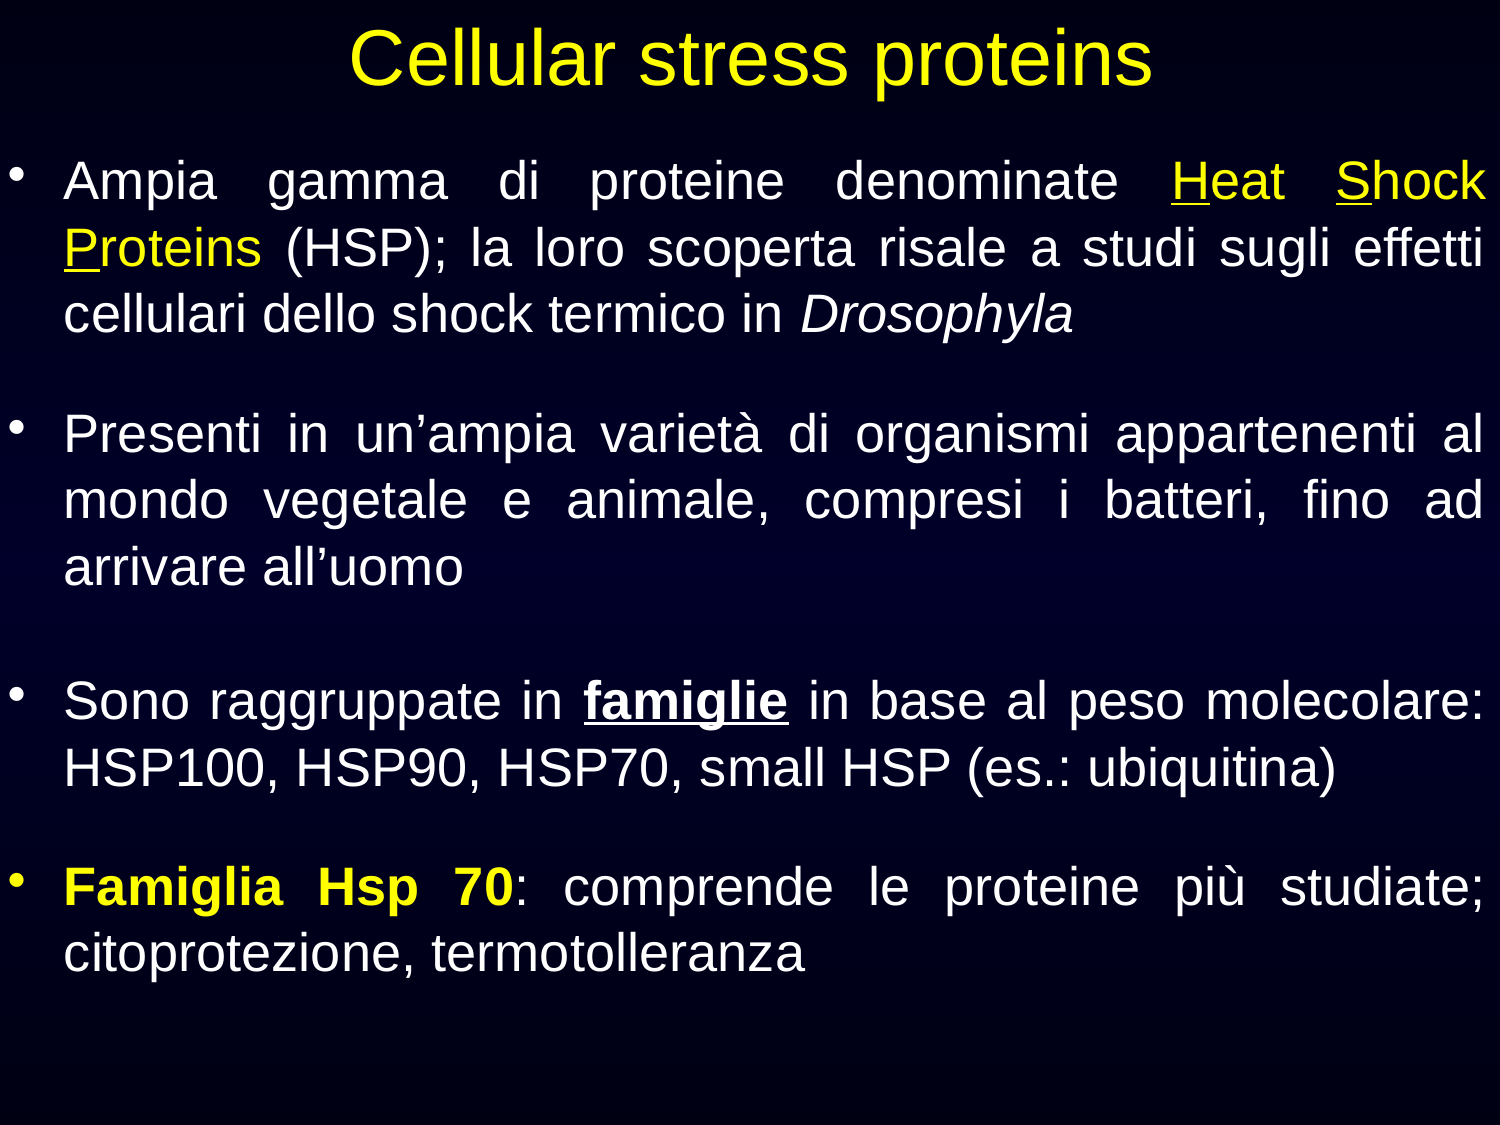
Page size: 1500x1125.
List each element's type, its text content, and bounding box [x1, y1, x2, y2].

list Ampia gamma di proteine denominate Heat Shock Proteins (HSP); la loro scoperta risale a studi sugli effetti cellulari dello shock termico in Drosophyla Presenti in un’ampia varietà di organismi appartenenti al mondo vegetale e animale, compresi i batteri, fino ad arrivare all’uomo Sono raggruppate in famiglie in base al peso molecolare: HSP100, HSP90, HSP70, small HSP (es.: ubiquitina) Famiglia Hsp 70: comprende le proteine più studiate; citoprotezione, termotolleranza [0, 136, 1495, 1055]
title Cellular stress proteins [76, 0, 1428, 117]
